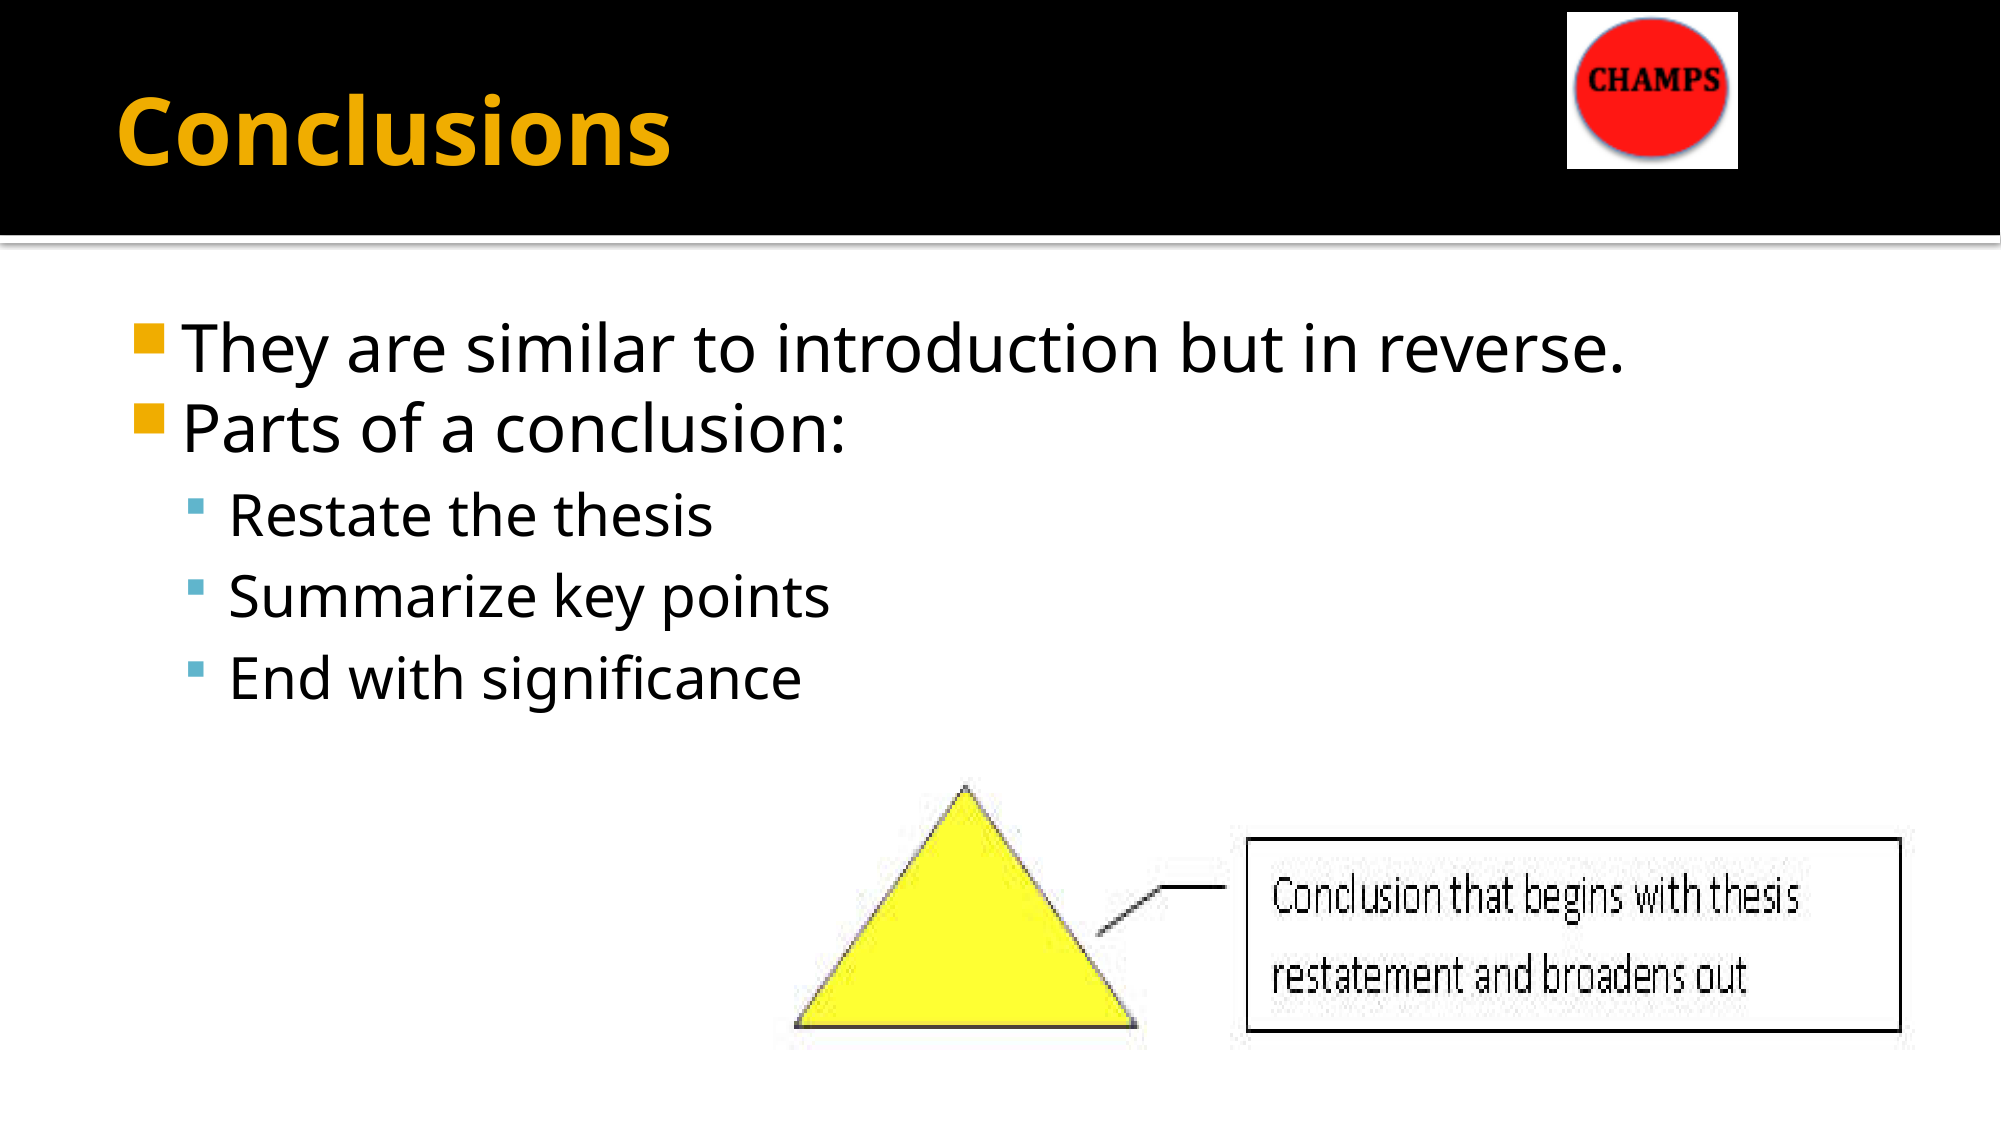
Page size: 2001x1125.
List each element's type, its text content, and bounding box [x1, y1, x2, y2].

picture [1567, 12, 1738, 169]
picture [753, 777, 1944, 1050]
list They are similar to introduction but in reverse. Parts of a conclusion: Restate the thesis Summarize key points End with significance [99, 291, 1900, 1050]
title Conclusions [99, 25, 1900, 231]
